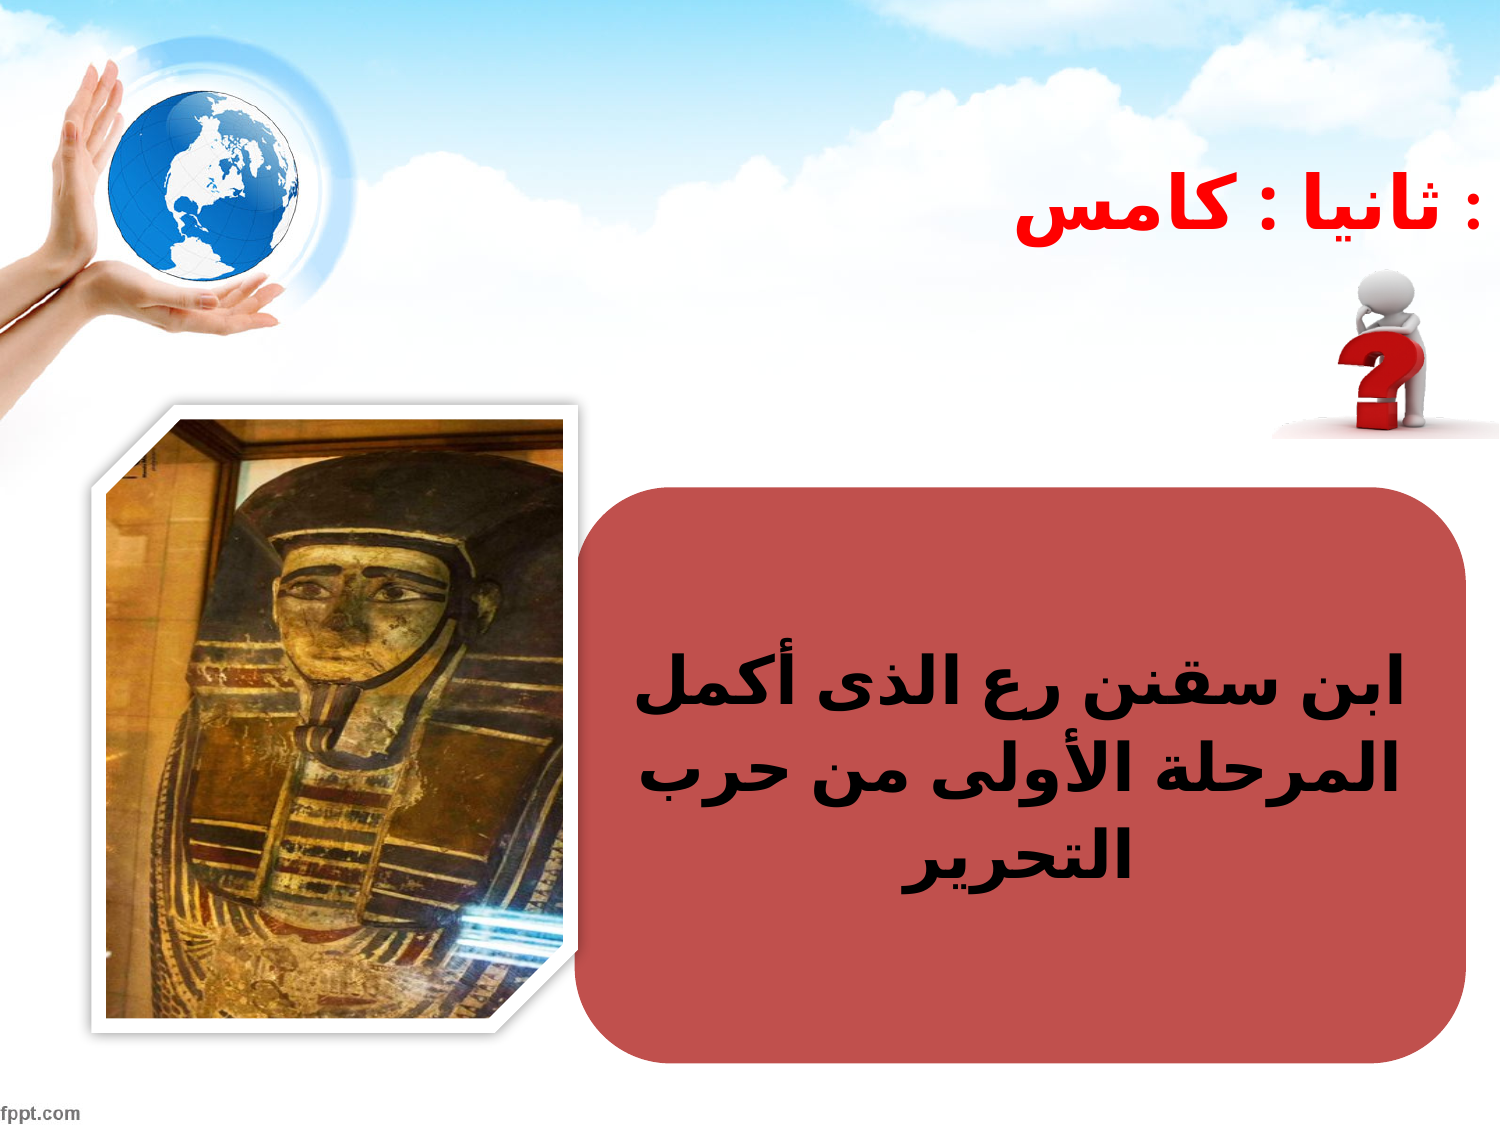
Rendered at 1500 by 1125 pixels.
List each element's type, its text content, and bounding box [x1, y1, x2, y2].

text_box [574, 486, 1467, 1064]
picture [0, 0, 1500, 1125]
title ثانيا : كامس : [148, 161, 1499, 237]
